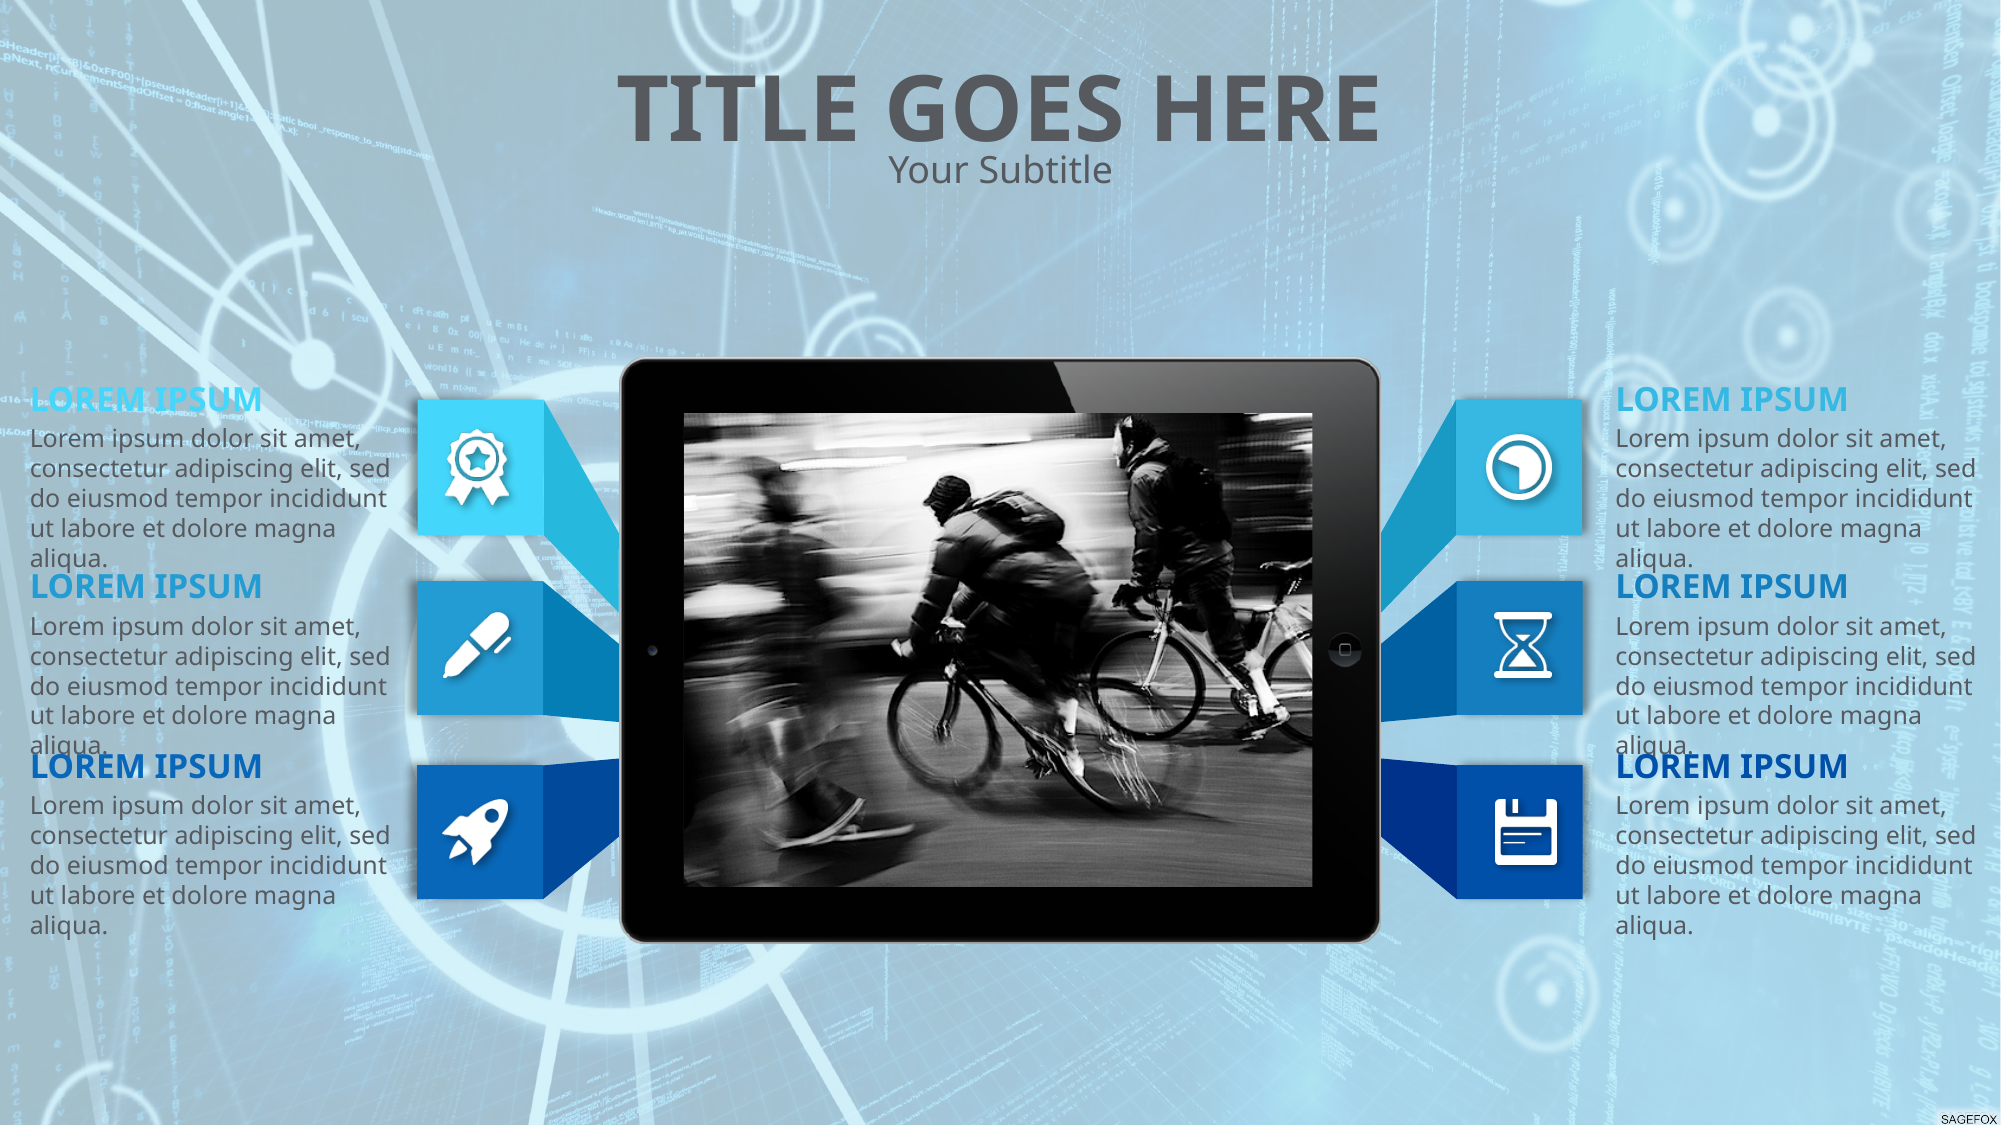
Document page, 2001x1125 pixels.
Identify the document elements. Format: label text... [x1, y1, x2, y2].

text_box LOREM IPSUM Lorem ipsum dolor sit amet, consectetur adipiscing elit, sed do eiusmod tempor incididunt ut labore et dolore magna aliqua. [1600, 737, 2000, 947]
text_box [548, 42, 1452, 199]
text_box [417, 758, 619, 900]
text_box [417, 399, 619, 581]
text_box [1381, 758, 1583, 900]
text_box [417, 581, 619, 722]
text_box LOREM IPSUM Lorem ipsum dolor sit amet, consectetur adipiscing elit, sed do eiusmod tempor incididunt ut labore et dolore magna aliqua. [1600, 557, 2000, 737]
picture [445, 429, 509, 505]
picture [1494, 612, 1552, 678]
picture [1495, 799, 1557, 865]
text_box LOREM IPSUM Lorem ipsum dolor sit amet, consectetur adipiscing elit, sed do eiusmod tempor incididunt ut labore et dolore magna aliqua. [15, 737, 415, 947]
picture [442, 799, 508, 865]
picture [443, 612, 511, 678]
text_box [1381, 581, 1583, 722]
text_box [1381, 399, 1583, 581]
text_box LOREM IPSUM Lorem ipsum dolor sit amet, consectetur adipiscing elit, sed do eiusmod tempor incididunt ut labore et dolore magna aliqua. [15, 557, 415, 737]
picture [1486, 434, 1552, 500]
text_box LOREM IPSUM Lorem ipsum dolor sit amet, consectetur adipiscing elit, sed do eiusmod tempor incididunt ut labore et dolore magna aliqua. [1600, 370, 2000, 557]
picture [619, 356, 1381, 944]
text_box LOREM IPSUM Lorem ipsum dolor sit amet, consectetur adipiscing elit, sed do eiusmod tempor incididunt ut labore et dolore magna aliqua. [15, 370, 415, 557]
picture [1938, 1114, 1999, 1125]
